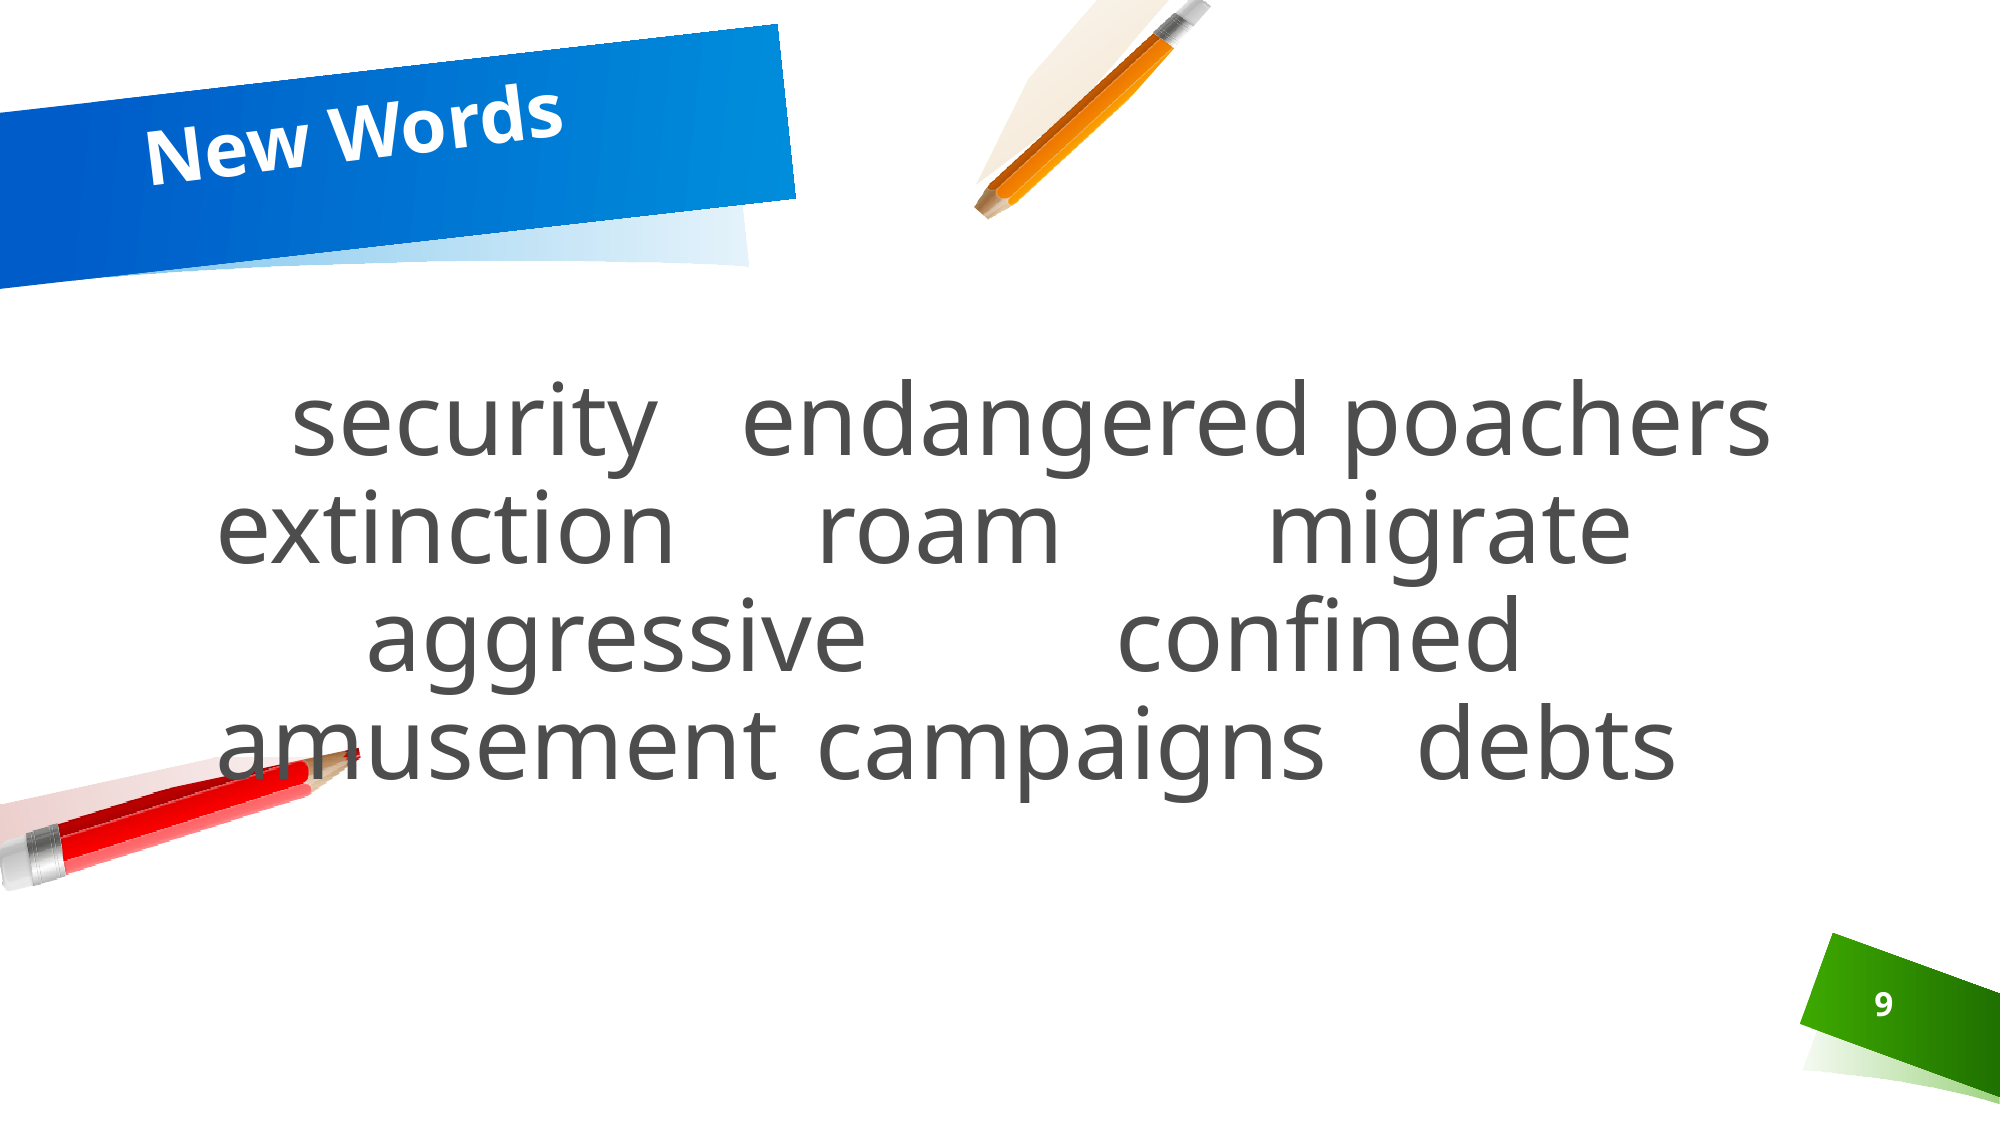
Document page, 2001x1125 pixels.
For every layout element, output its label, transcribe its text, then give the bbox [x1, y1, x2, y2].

title New Words [123, 28, 865, 239]
slide_number 9 [1854, 975, 1937, 1036]
list security endangered poachers extinction roam migrate aggressive confined amusement campaigns debts [77, 239, 1854, 1125]
picture [0, 807, 77, 894]
picture [956, 0, 1217, 237]
